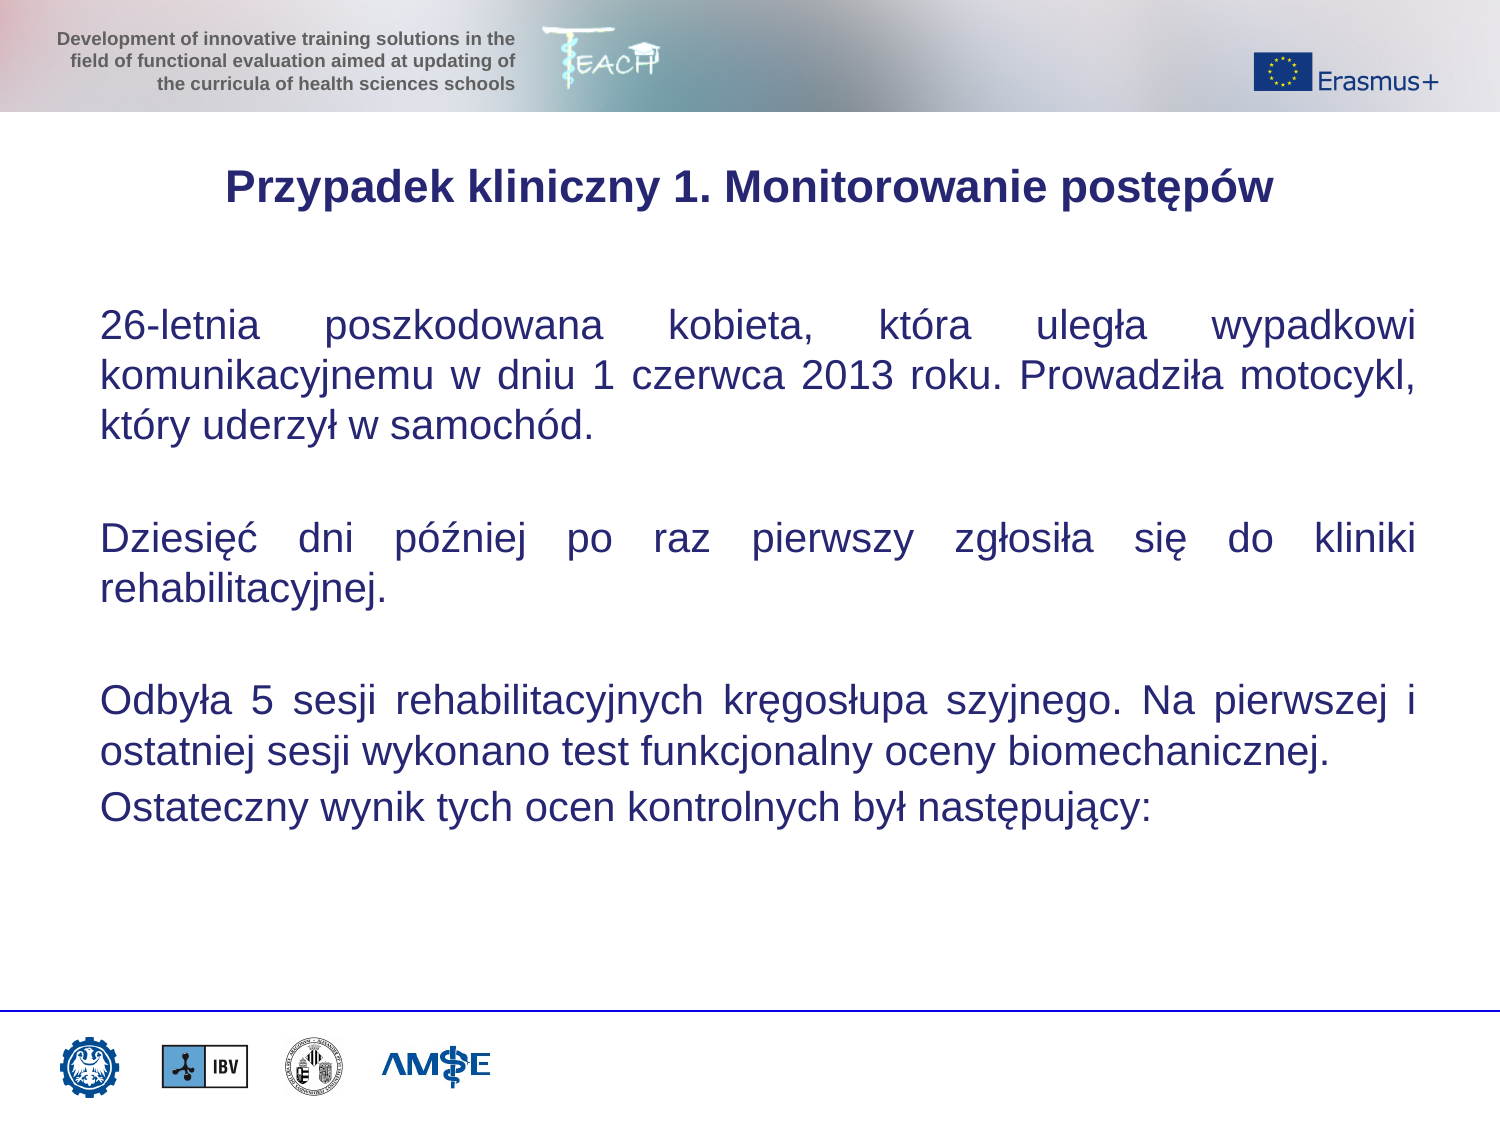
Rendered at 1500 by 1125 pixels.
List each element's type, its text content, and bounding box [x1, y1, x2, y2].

picture [379, 1044, 491, 1089]
picture [0, 0, 1500, 112]
text_box Przypadek kliniczny 1. Monitorowanie postępów [82, 149, 1418, 219]
picture [284, 1036, 344, 1097]
picture [53, 1035, 126, 1099]
text_box 26-letnia poszkodowana kobieta, która uległa wypadkowi komunikacyjnemu w dniu 1 czerwca 2013 roku. Prowadziła motocykl, który uderzył w samochód. Dziesięć dni później po raz pierwszy zgłosiła się do kliniki rehabilitacyjnej. Odbyła 5 sesji rehabilitacyjnych kręgosłupa szyjnego. Na pierwszej i ostatniej sesji wykonano test funkcjonalny oceny biomechanicznej. Ostateczny wynik tych ocen kontrolnych był następujący: [85, 290, 1432, 837]
picture [161, 1044, 249, 1089]
